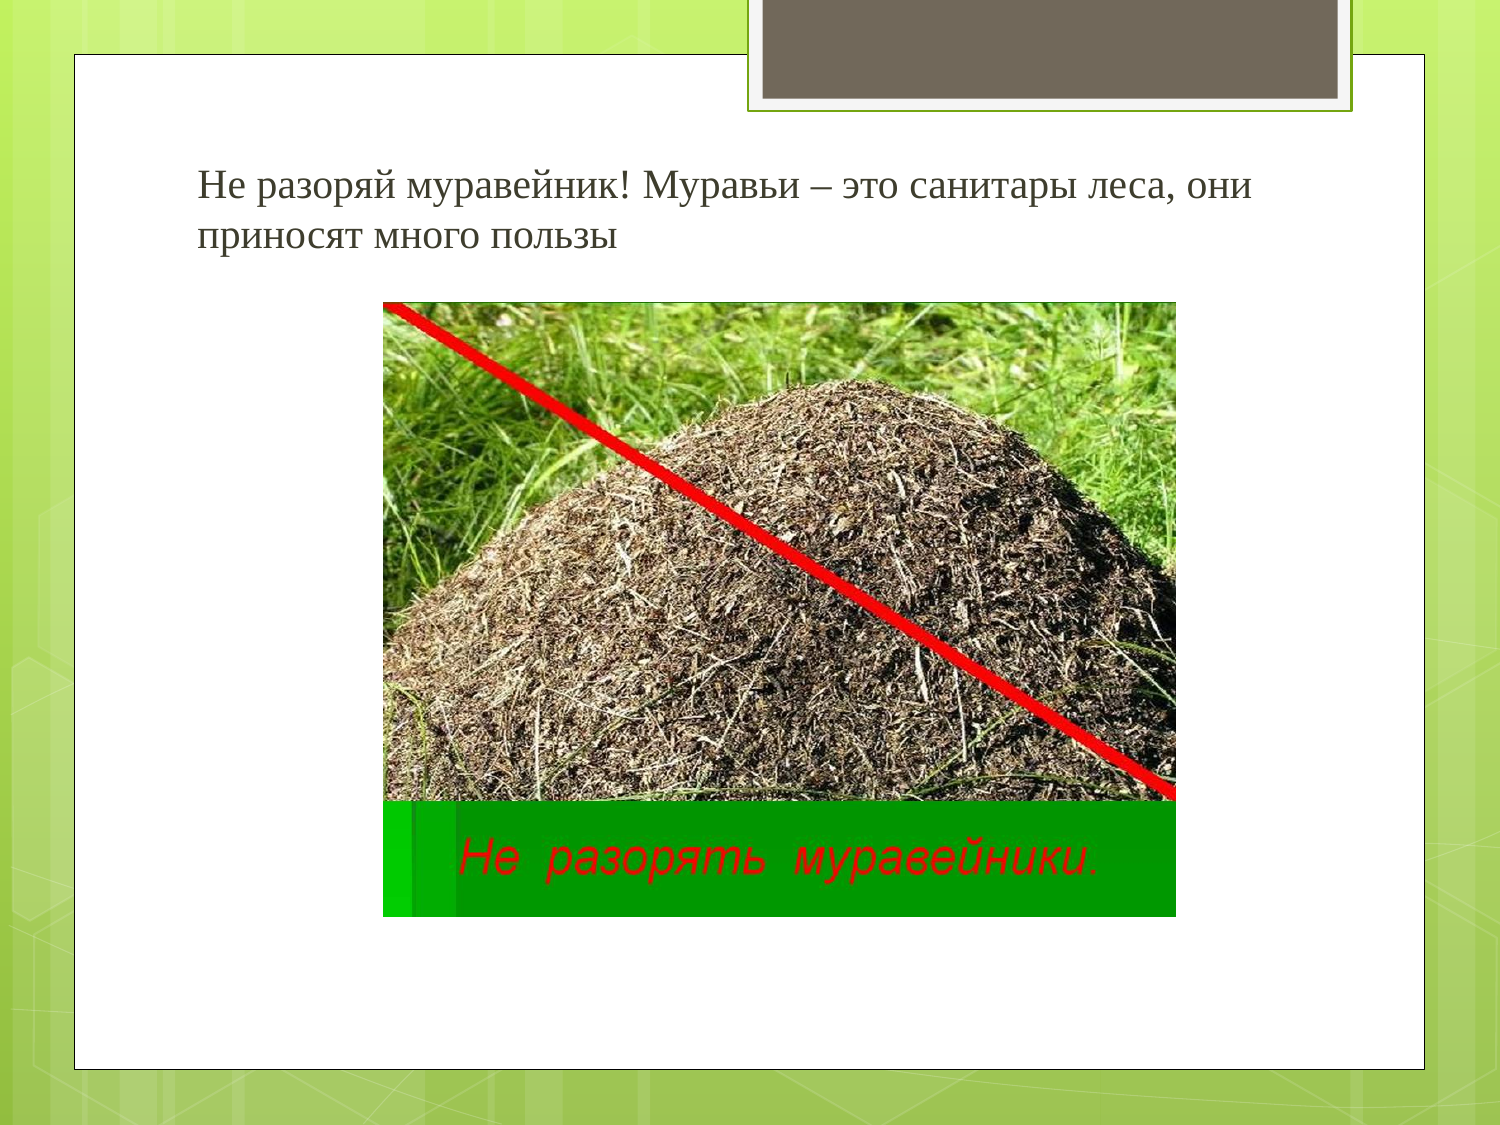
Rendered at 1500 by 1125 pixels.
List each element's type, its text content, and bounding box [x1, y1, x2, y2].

picture [383, 302, 1176, 918]
list Не разоряй муравейник! Муравьи – это санитары леса, они приносят много пользы [171, 149, 1283, 957]
